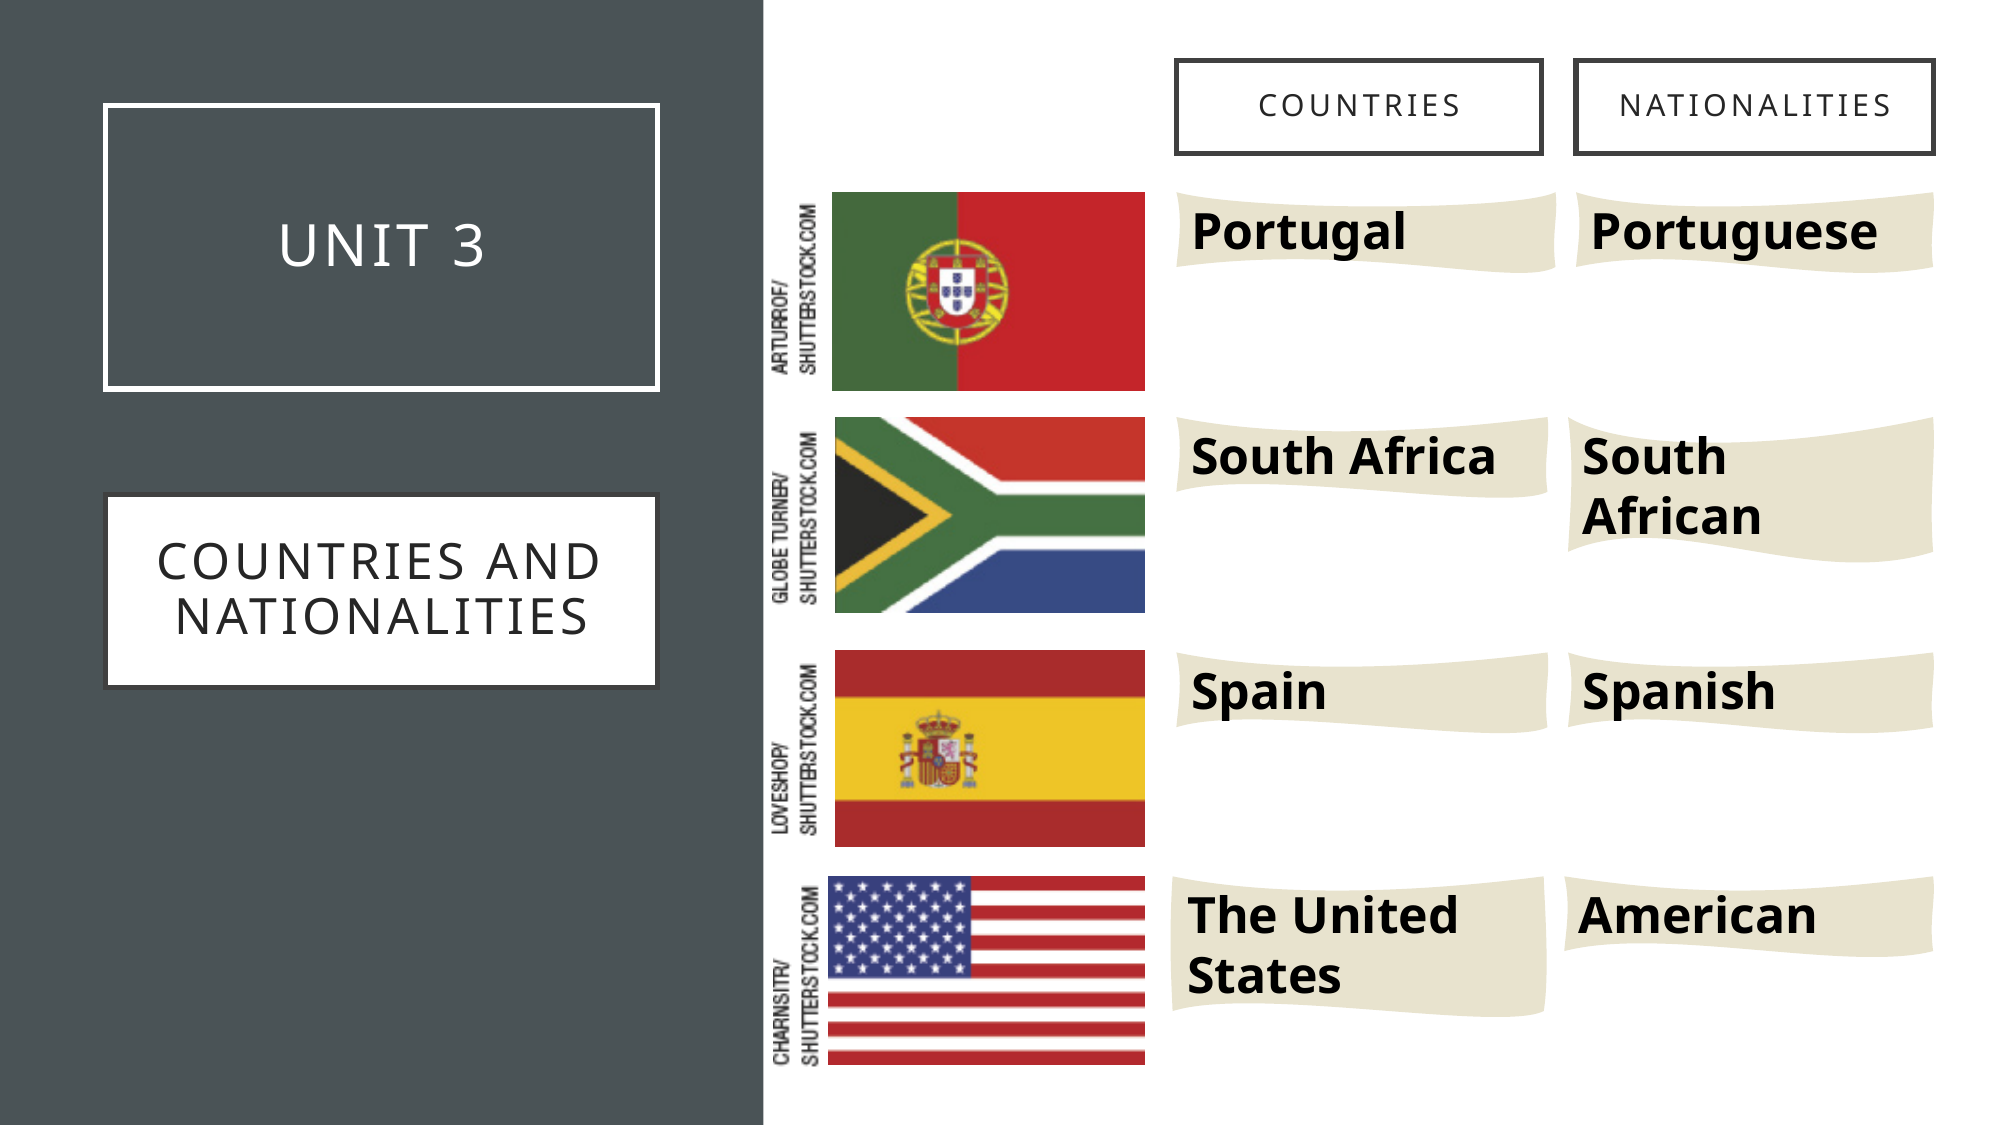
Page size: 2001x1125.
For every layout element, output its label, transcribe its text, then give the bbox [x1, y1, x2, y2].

text_box South African [1566, 409, 1934, 563]
text_box [764, 0, 2000, 1125]
picture [770, 192, 824, 384]
text_box NATIONALITIES [1576, 60, 1934, 154]
picture [772, 423, 827, 613]
text_box Portugal [1175, 188, 1557, 273]
text_box American [1563, 872, 1934, 957]
text_box Spain [1175, 648, 1549, 734]
picture [835, 417, 1145, 613]
text_box The United States [1170, 872, 1547, 1017]
picture [835, 650, 1145, 847]
text_box countries and nationalities [105, 494, 658, 688]
picture [770, 654, 829, 842]
text_box Spanish [1566, 648, 1934, 734]
picture [832, 192, 1145, 391]
text_box Portuguese [1574, 188, 1934, 273]
text_box [0, 0, 764, 1125]
text_box countries [1176, 60, 1542, 154]
title Unit 3 [103, 103, 660, 392]
picture [772, 876, 1145, 1073]
text_box South Africa [1175, 412, 1549, 498]
